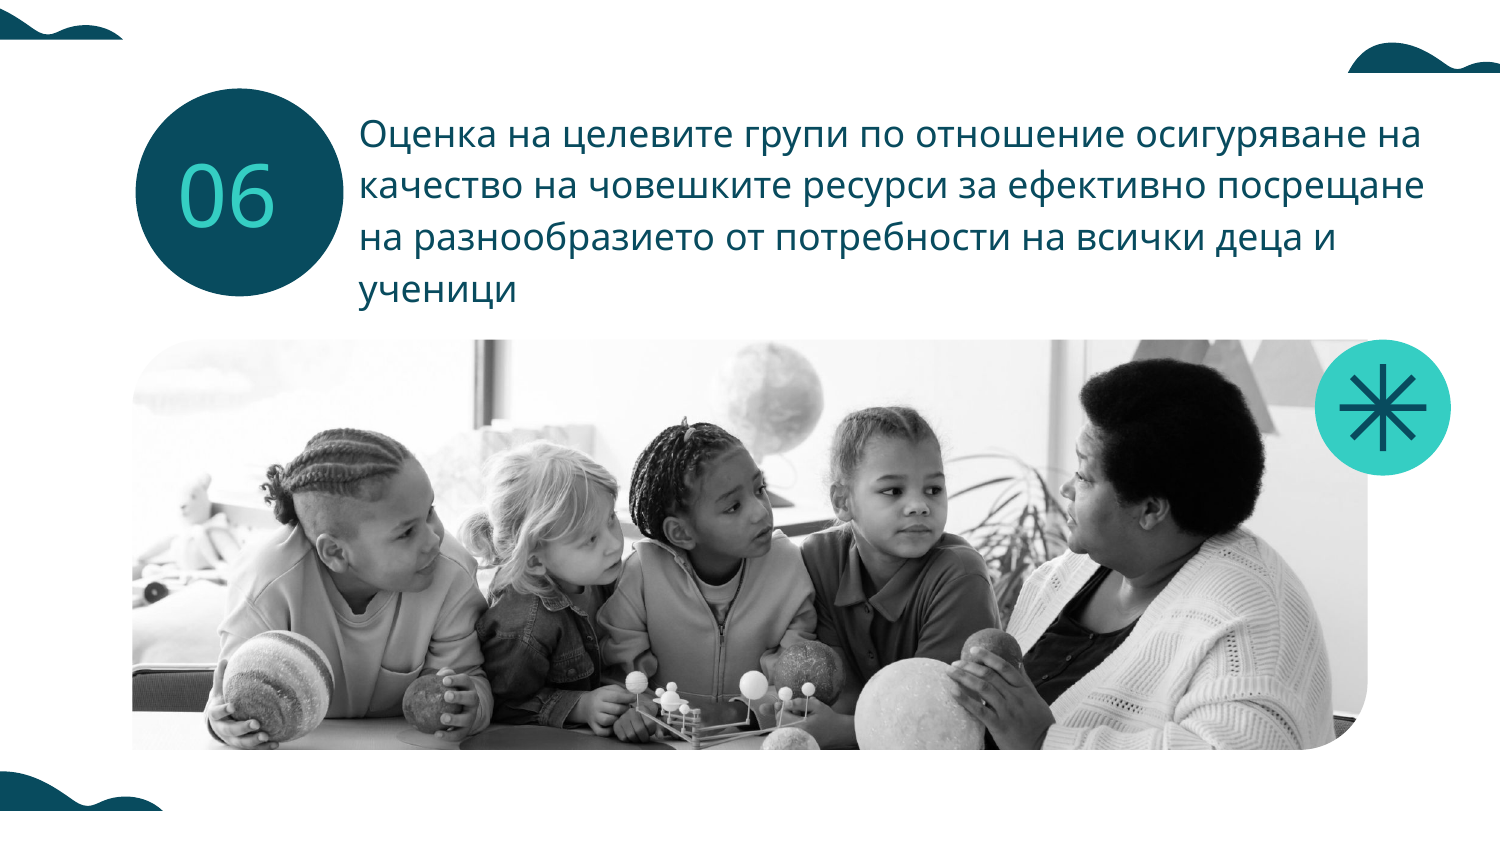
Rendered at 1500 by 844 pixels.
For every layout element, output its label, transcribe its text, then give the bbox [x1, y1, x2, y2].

text_box [146, 238, 333, 297]
picture [132, 339, 1368, 751]
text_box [1299, 323, 1467, 492]
title 06 [111, 146, 344, 238]
text_box [146, 88, 333, 146]
title Оценка на целевите групи по отношение осигуряване на качество на човешките ресурси за ефективно посрещане на разнообразието от потребности на всички деца и ученици [343, 88, 1443, 325]
